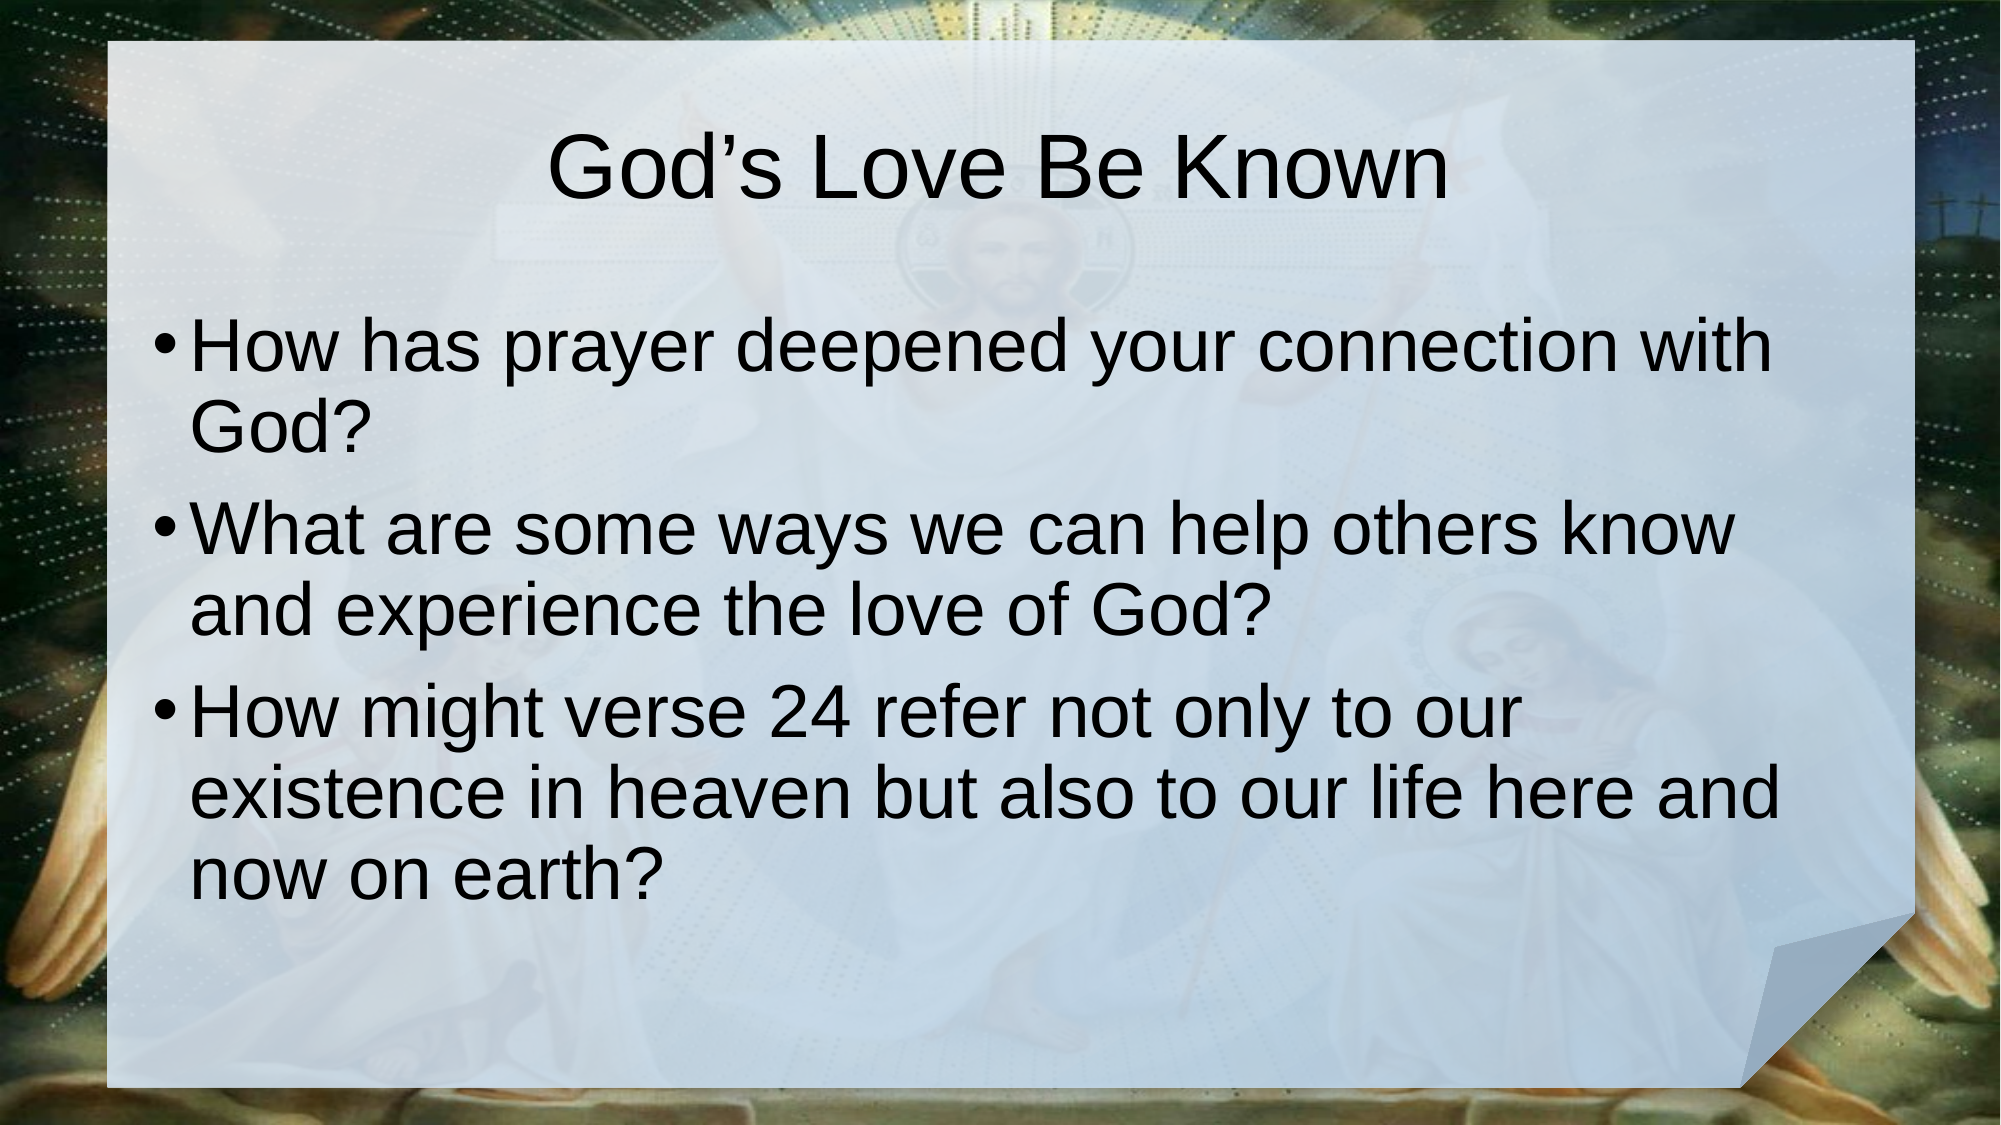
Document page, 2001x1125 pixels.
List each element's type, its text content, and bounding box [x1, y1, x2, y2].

list How has prayer deepened your connection with God? What are some ways we can help others know and experience the love of God? How might verse 24 refer not only to our existence in heaven but also to our life here and now on earth? [137, 299, 1863, 1014]
picture [0, 0, 2001, 1125]
title God’s Love Be Known [137, 59, 1863, 278]
